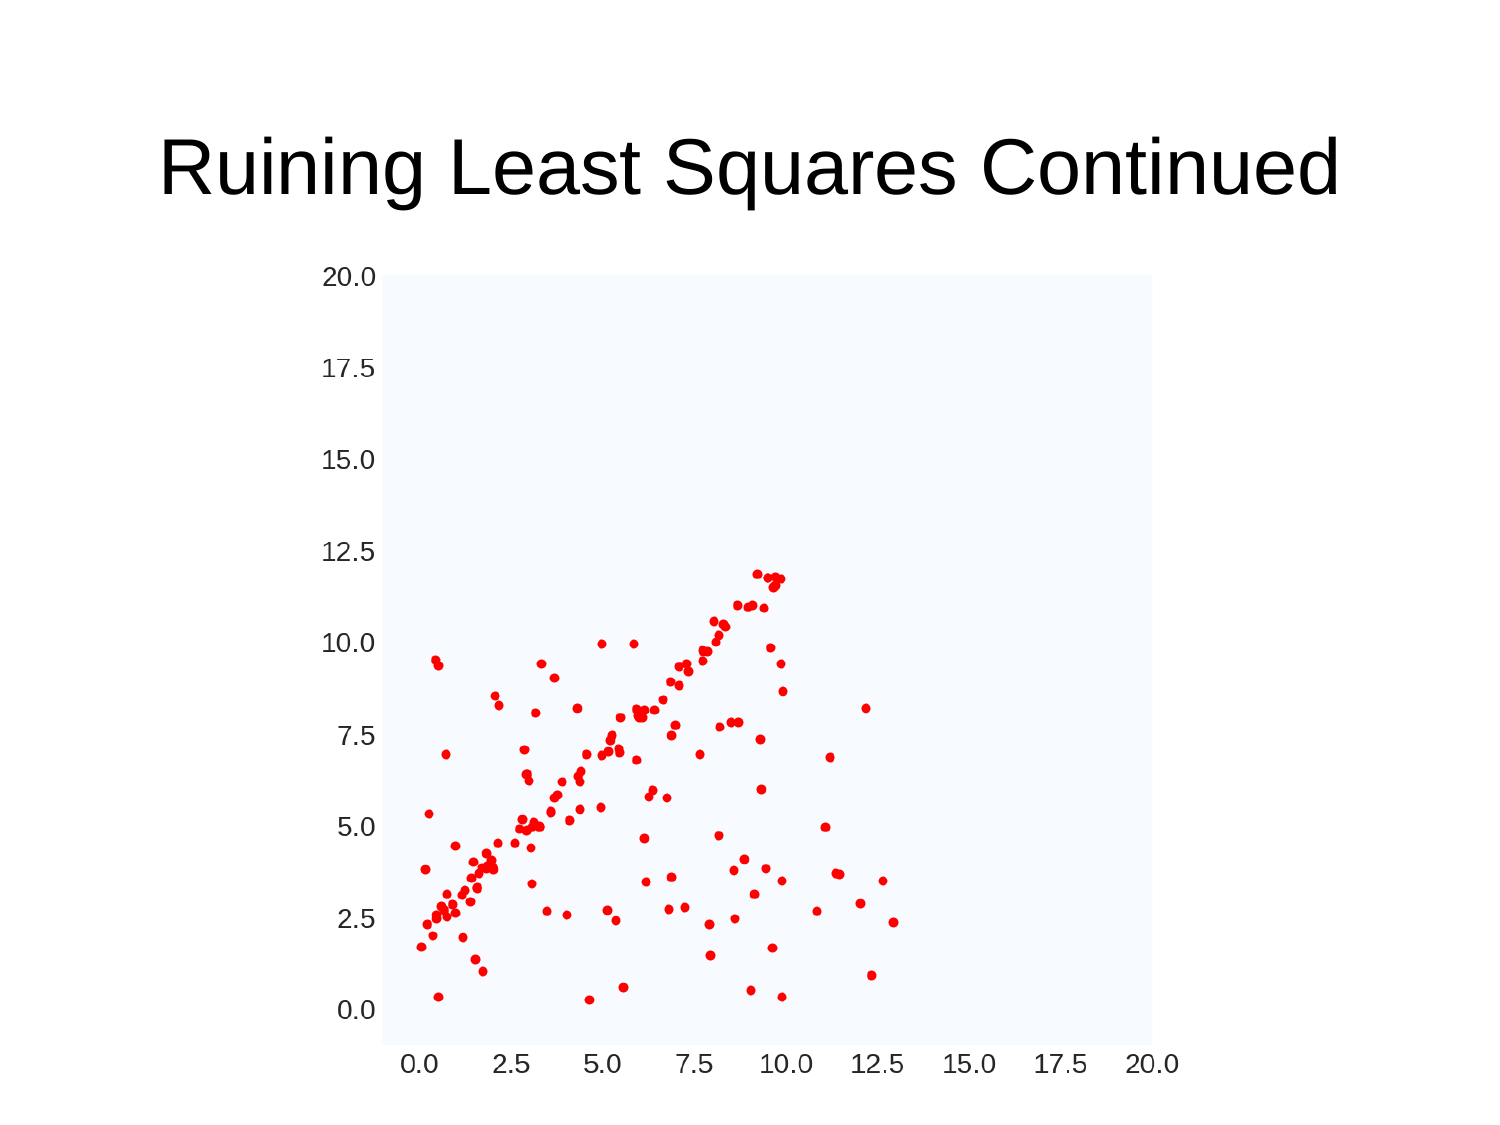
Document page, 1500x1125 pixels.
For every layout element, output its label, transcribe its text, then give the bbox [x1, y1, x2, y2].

picture [314, 258, 1186, 1084]
title Ruining Least Squares Continued [103, 59, 1397, 278]
